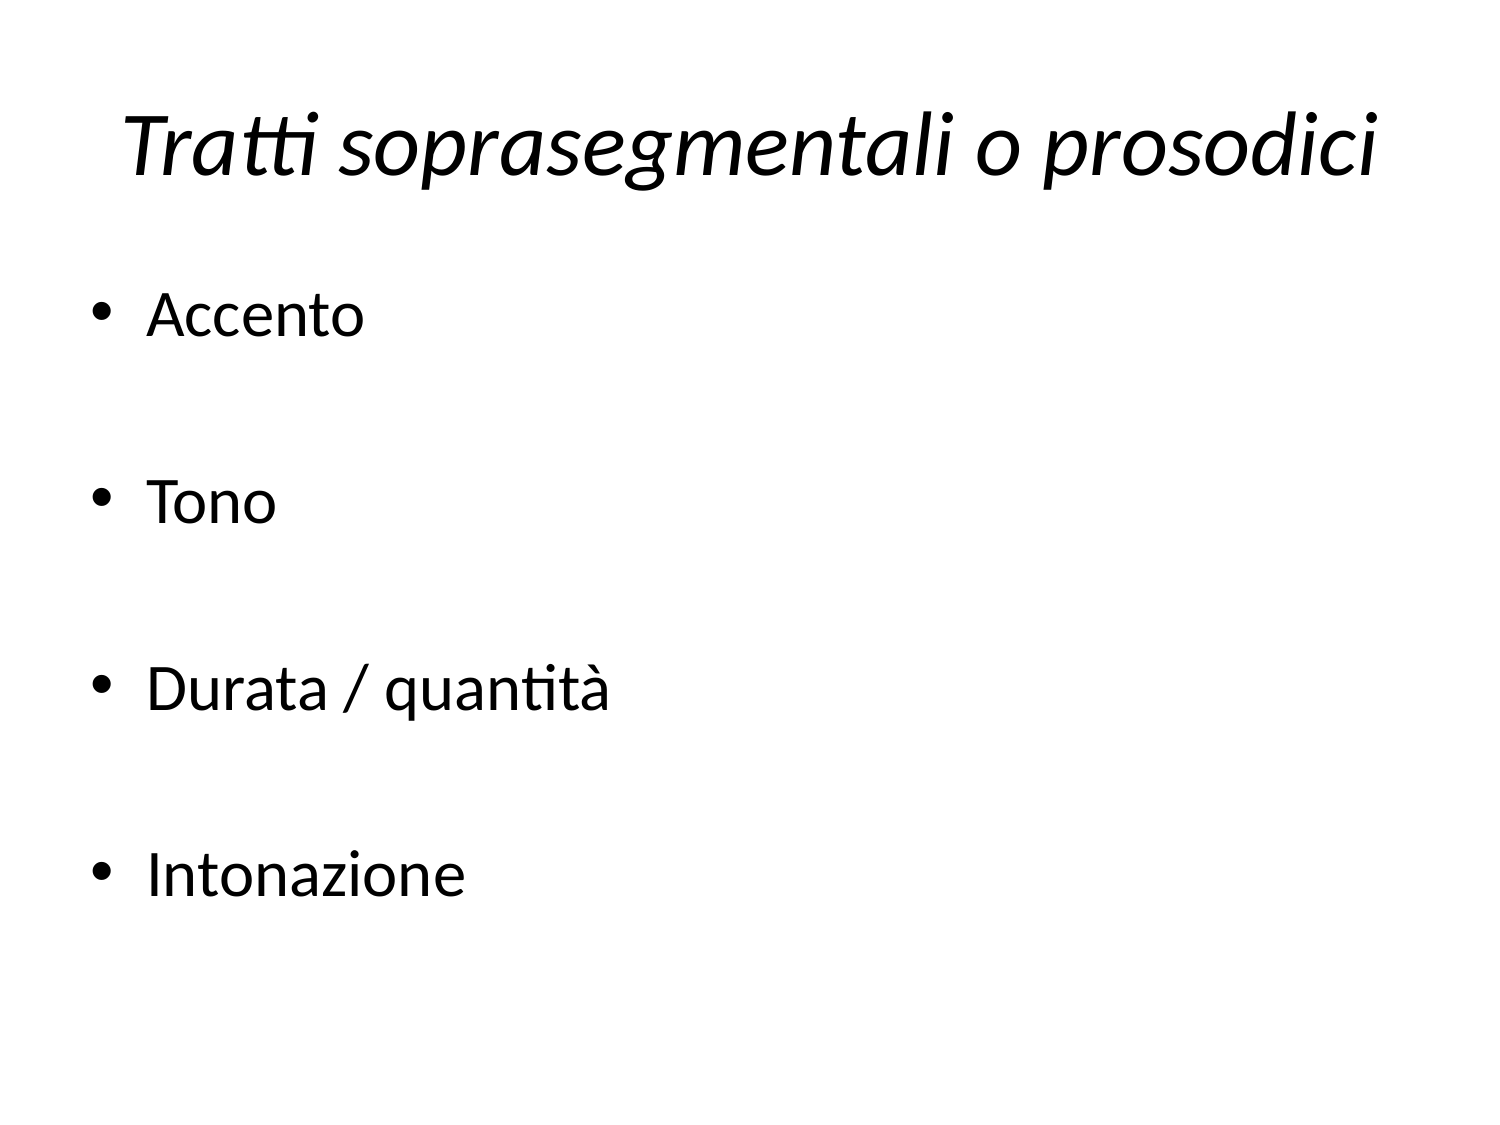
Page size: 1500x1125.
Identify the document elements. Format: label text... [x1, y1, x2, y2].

title Tratti soprasegmentali o prosodici [75, 45, 1425, 233]
list Accento Tono Durata / quantità Intonazione [75, 262, 1425, 1005]
